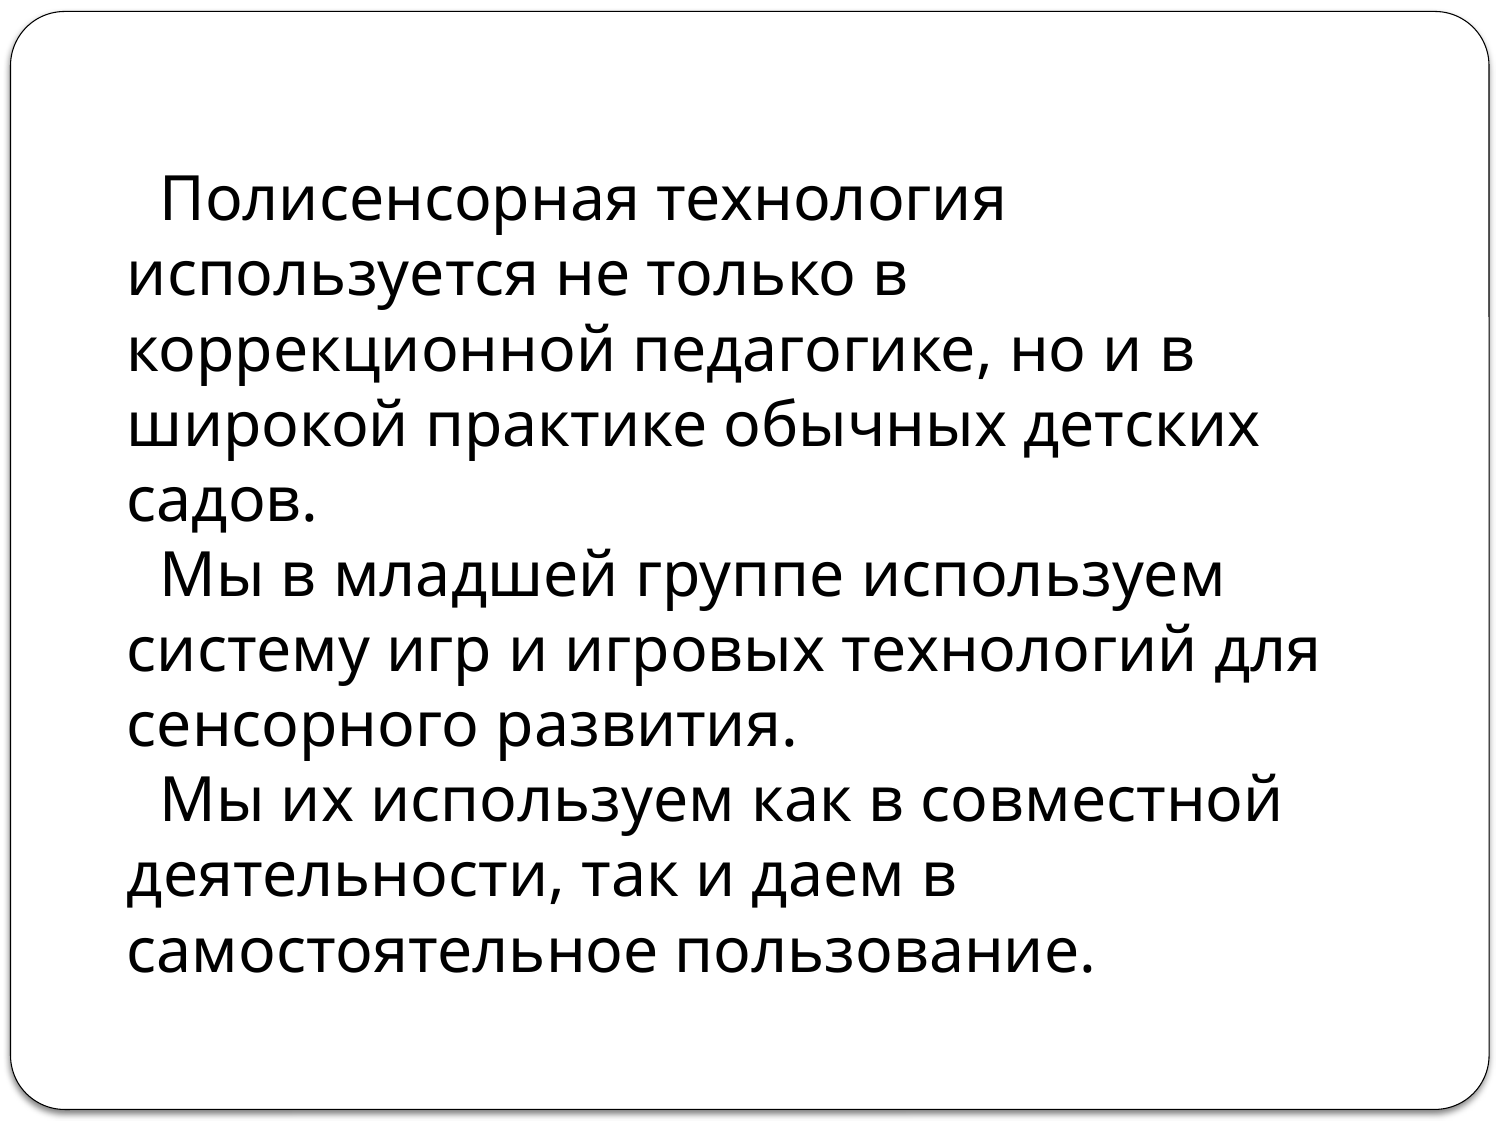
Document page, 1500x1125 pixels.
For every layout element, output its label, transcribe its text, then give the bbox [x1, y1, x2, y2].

title Полисенсорная технология используется не только в коррекционной педагогике, но и в широкой практике обычных детских садов. Мы в младшей группе используем систему игр и игровых технологий для сенсорного развития. Мы их используем как в совместной деятельности, так и даем в самостоятельное пользование. [112, 149, 1425, 1000]
